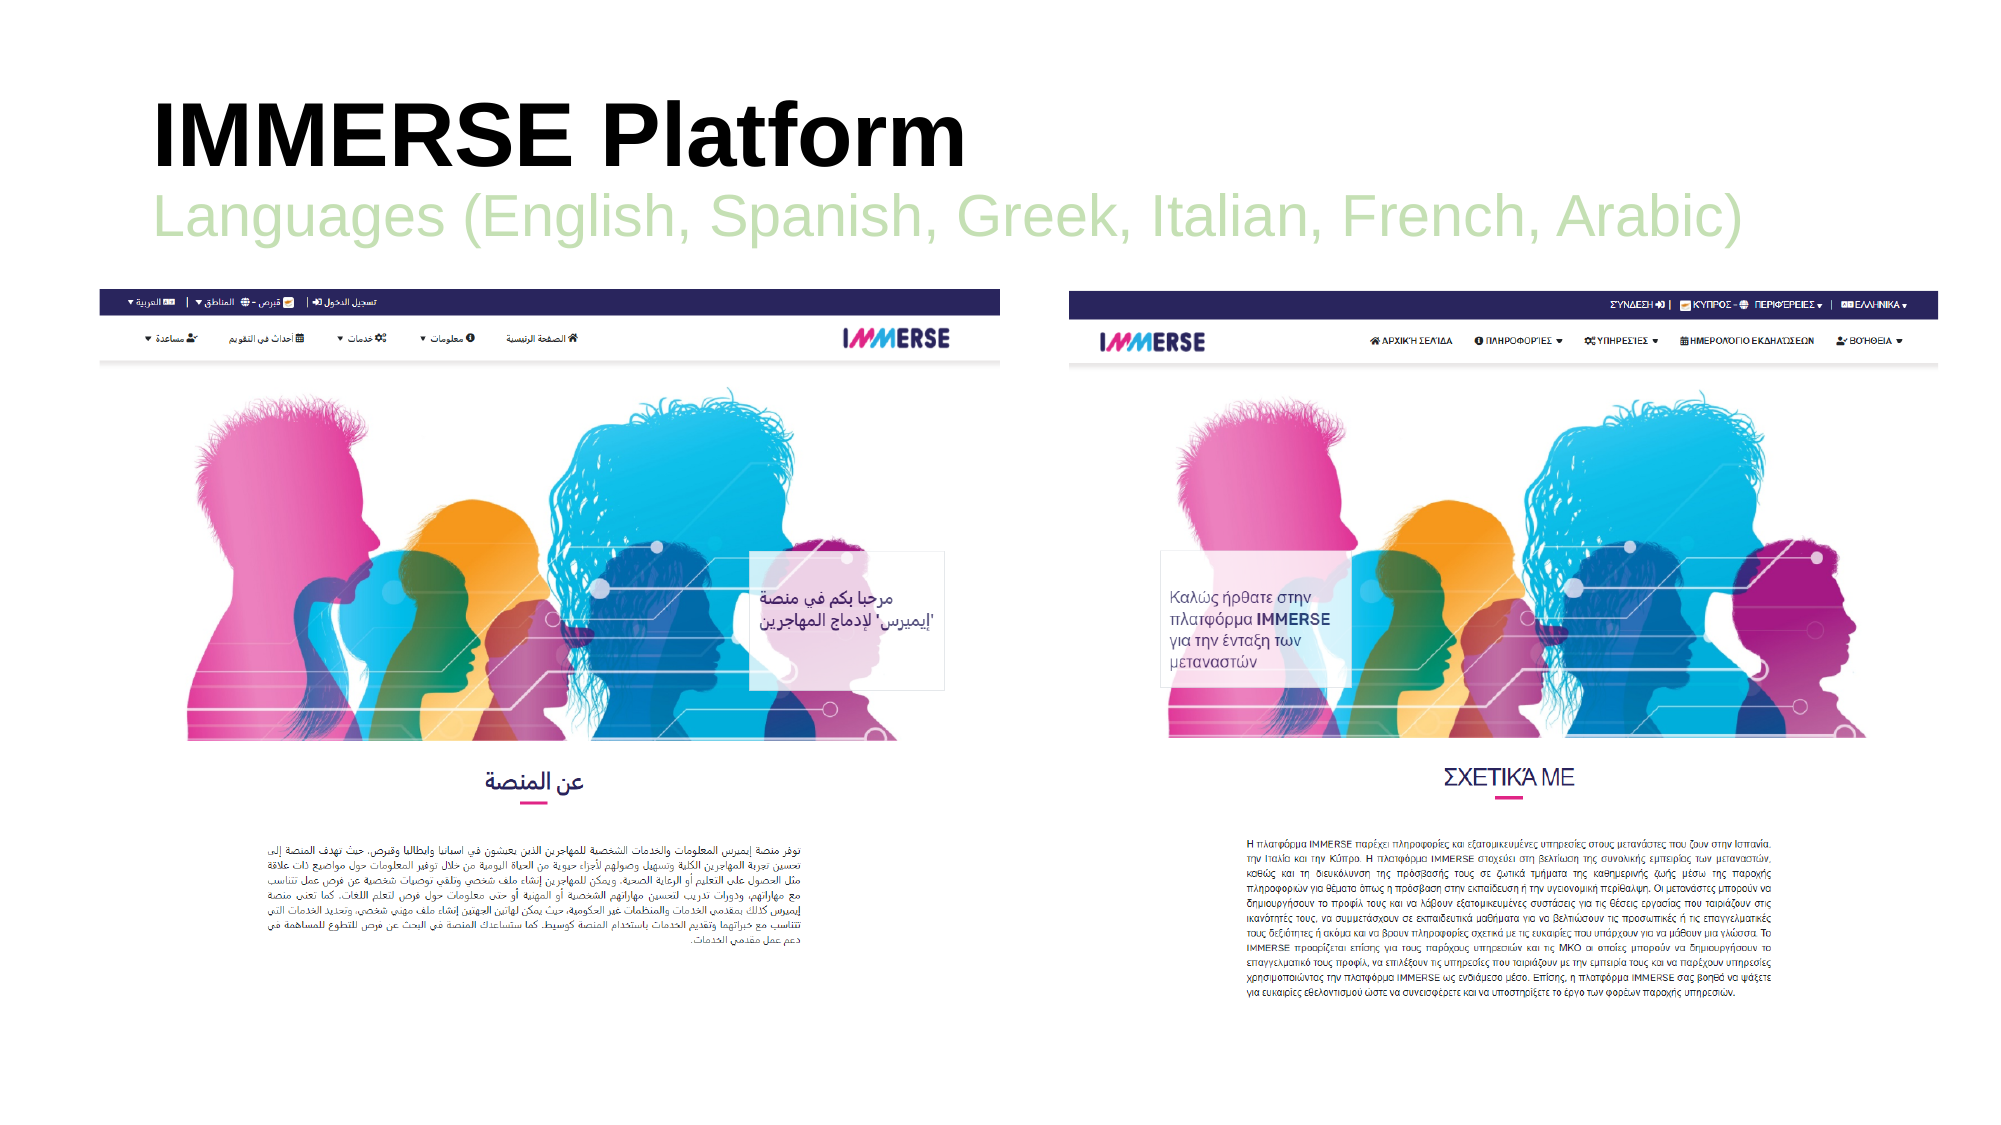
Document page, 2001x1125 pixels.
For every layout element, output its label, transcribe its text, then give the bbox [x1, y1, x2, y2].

picture [1068, 289, 1939, 1009]
title IMMERSE Platform Languages (English, Spanish, Greek, Italian, French, Arabic) [137, 59, 1863, 278]
picture [99, 289, 1000, 973]
